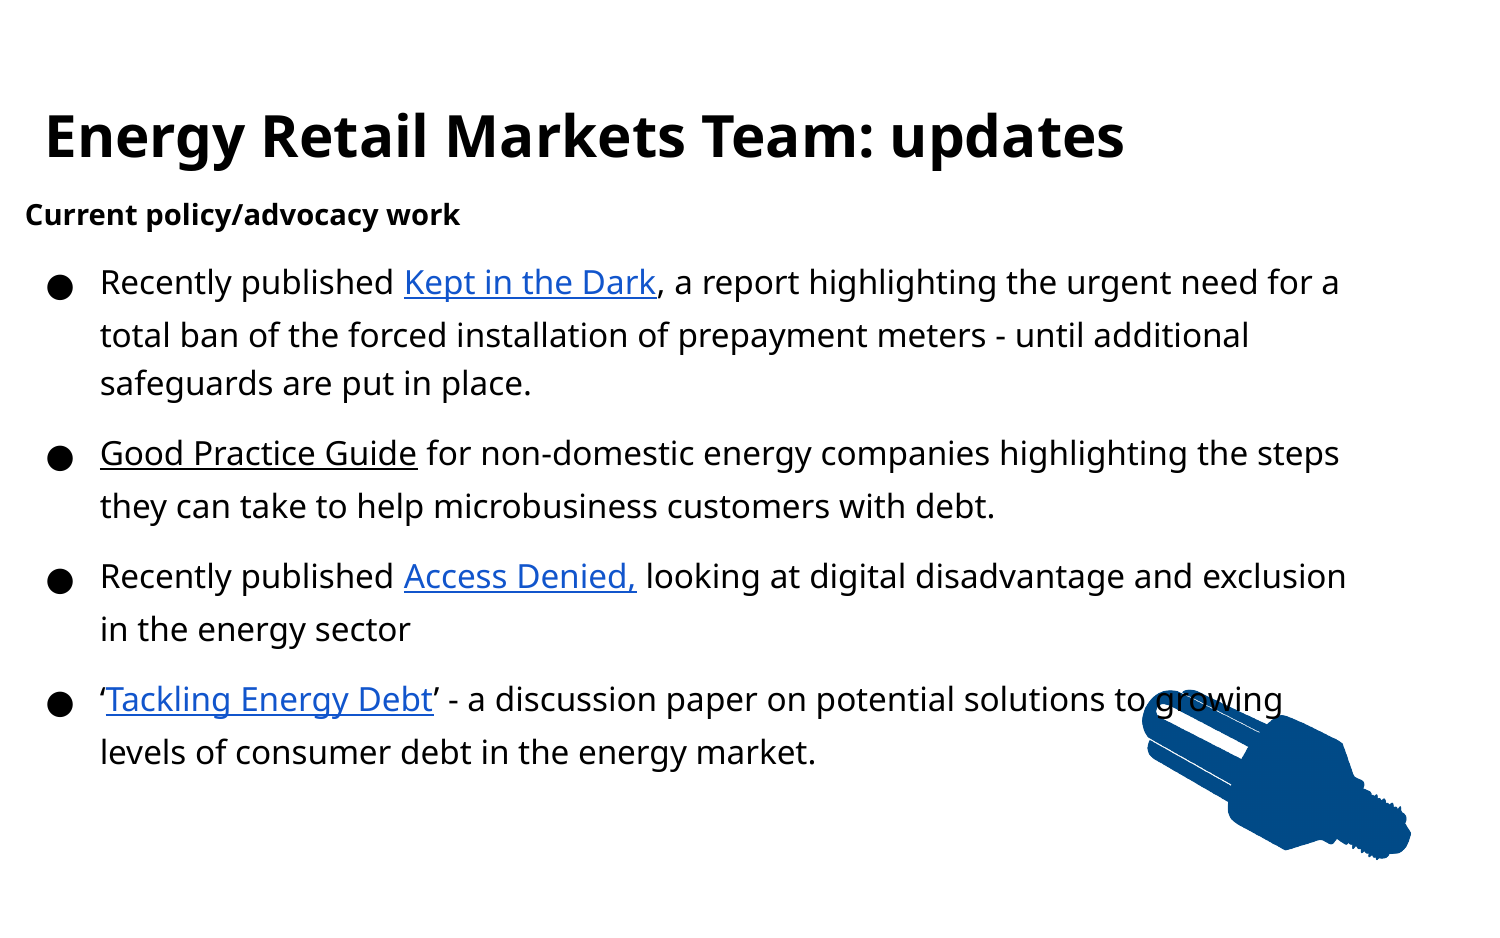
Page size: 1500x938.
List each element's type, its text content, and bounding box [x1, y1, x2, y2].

text_box Current policy/advocacy work Recently published Kept in the Dark, a report highlighting the urgent need for a total ban of the forced installation of prepayment meters - until additional safeguards are put in place. Good Practice Guide for non-domestic energy companies highlighting the steps they can take to help microbusiness customers with debt. Recently published Access Denied, looking at digital disadvantage and exclusion in the energy sector ‘Tackling Energy Debt’ - a discussion paper on potential solutions to growing levels of consumer debt in the energy market. [9, 174, 1370, 618]
title Energy Retail Markets Team: updates [29, 63, 1380, 205]
text_box [29, 618, 1106, 850]
picture [1111, 542, 1440, 938]
